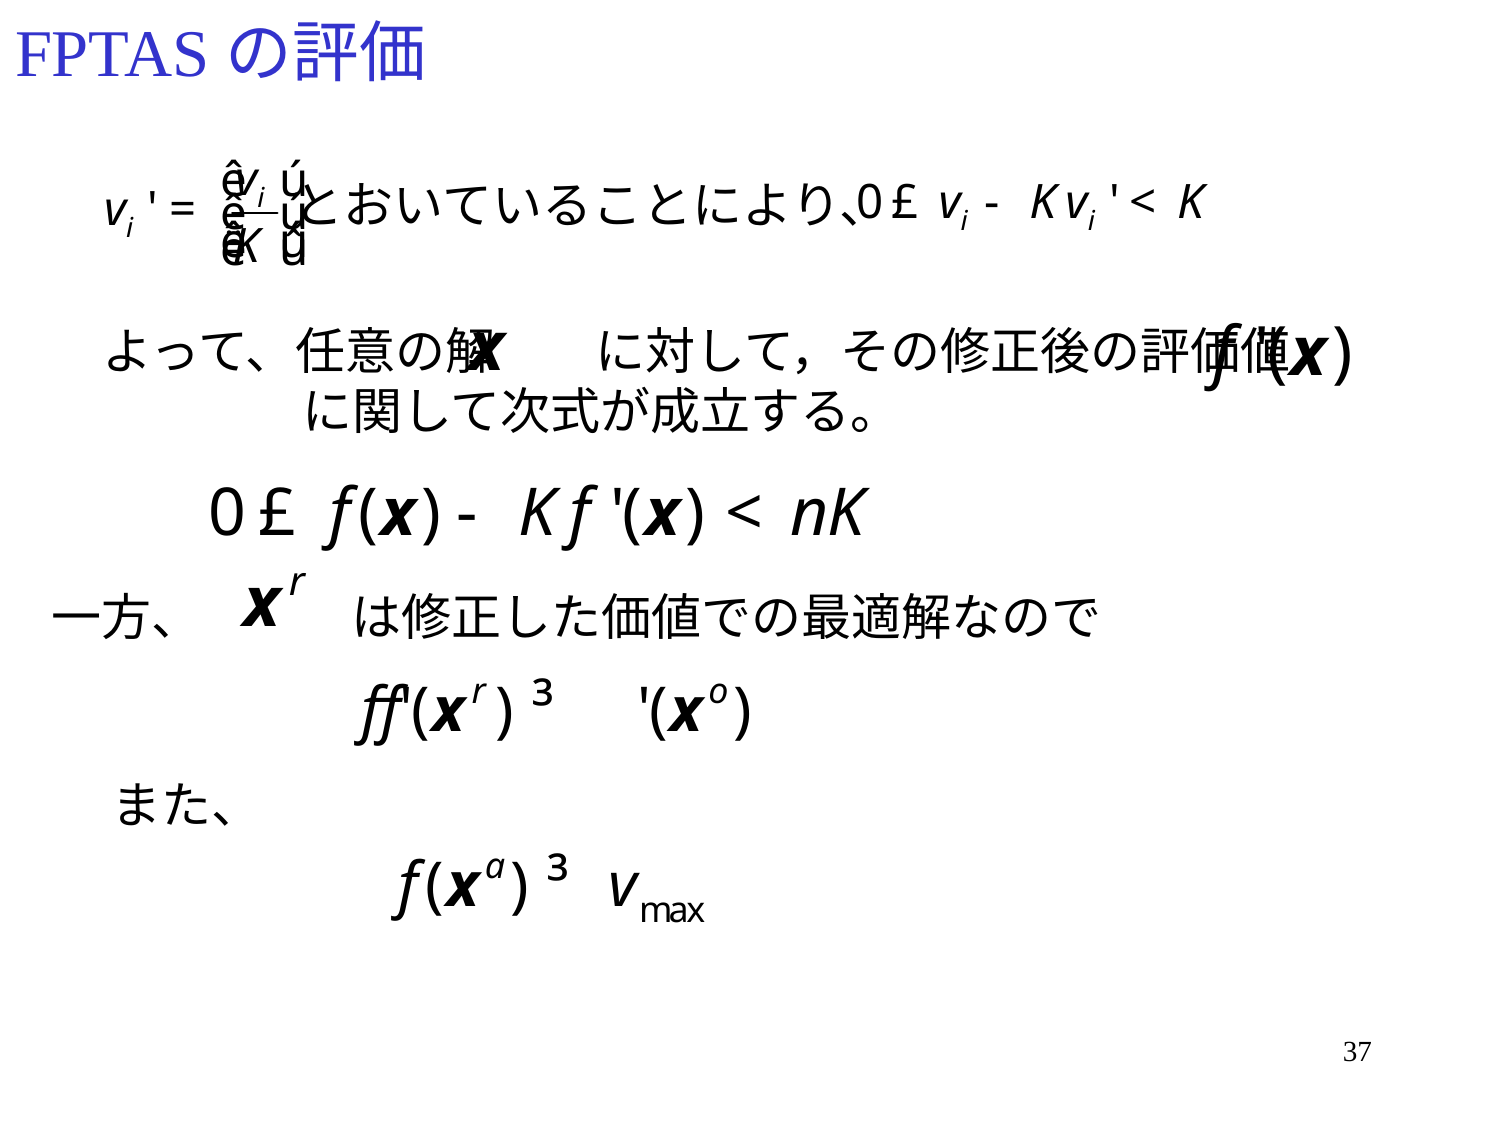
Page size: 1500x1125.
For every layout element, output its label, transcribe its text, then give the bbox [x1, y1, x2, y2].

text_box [849, 174, 1230, 239]
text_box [462, 324, 526, 382]
text_box とおいていることにより、 [302, 165, 904, 241]
text_box よって、任意の解 に対して，その修正後の評価値 に関して次式が成立する。 [87, 312, 1413, 448]
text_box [349, 674, 763, 758]
text_box また、 [97, 765, 277, 841]
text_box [1199, 312, 1366, 404]
title FPTASの評価 [0, 0, 851, 101]
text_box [199, 474, 901, 564]
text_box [237, 562, 326, 639]
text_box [99, 149, 298, 277]
slide_number 37 [1074, 1024, 1388, 1101]
text_box 一方、 は修正した価値での最適解なので [36, 578, 1117, 654]
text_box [387, 849, 718, 933]
